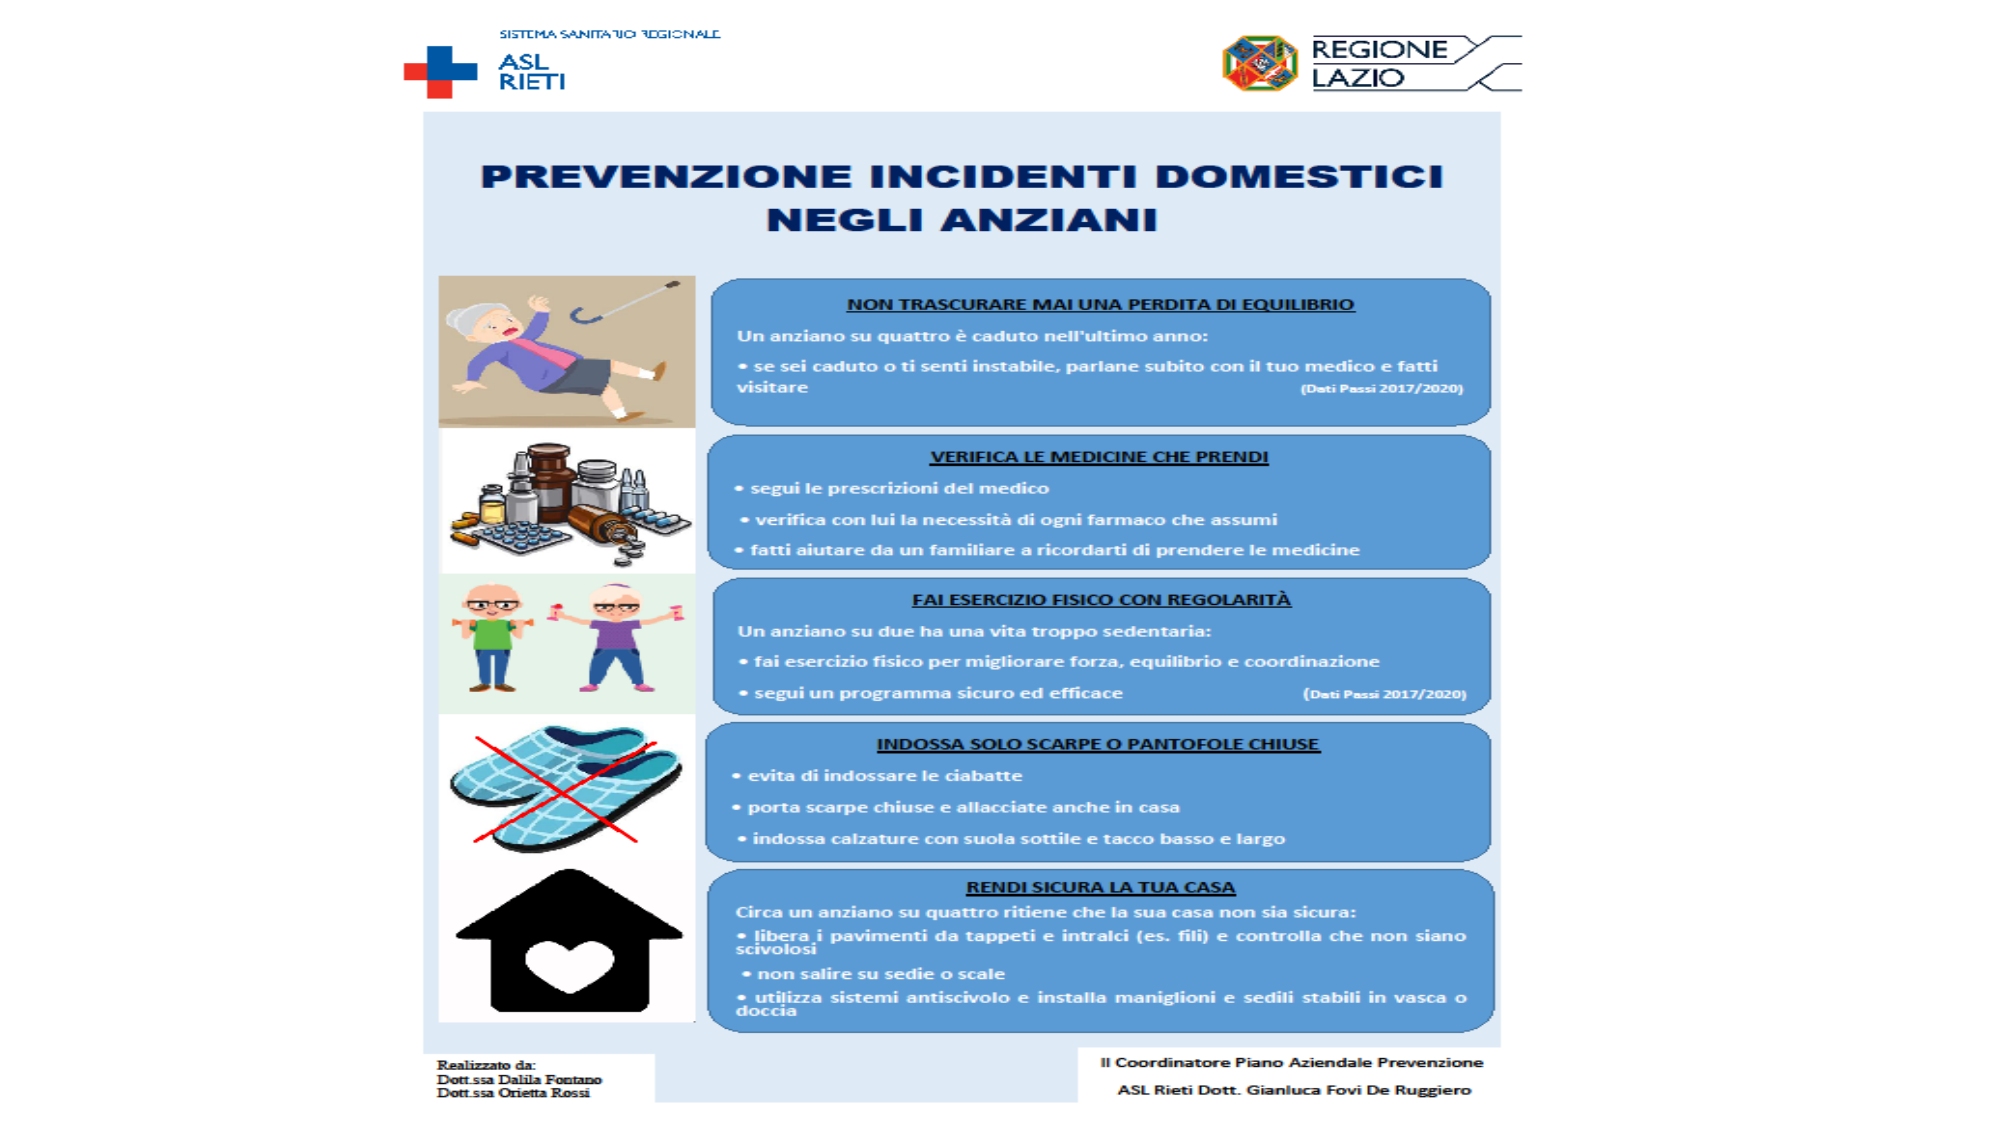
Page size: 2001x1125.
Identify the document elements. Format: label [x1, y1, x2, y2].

text_box [389, 20, 1538, 1125]
